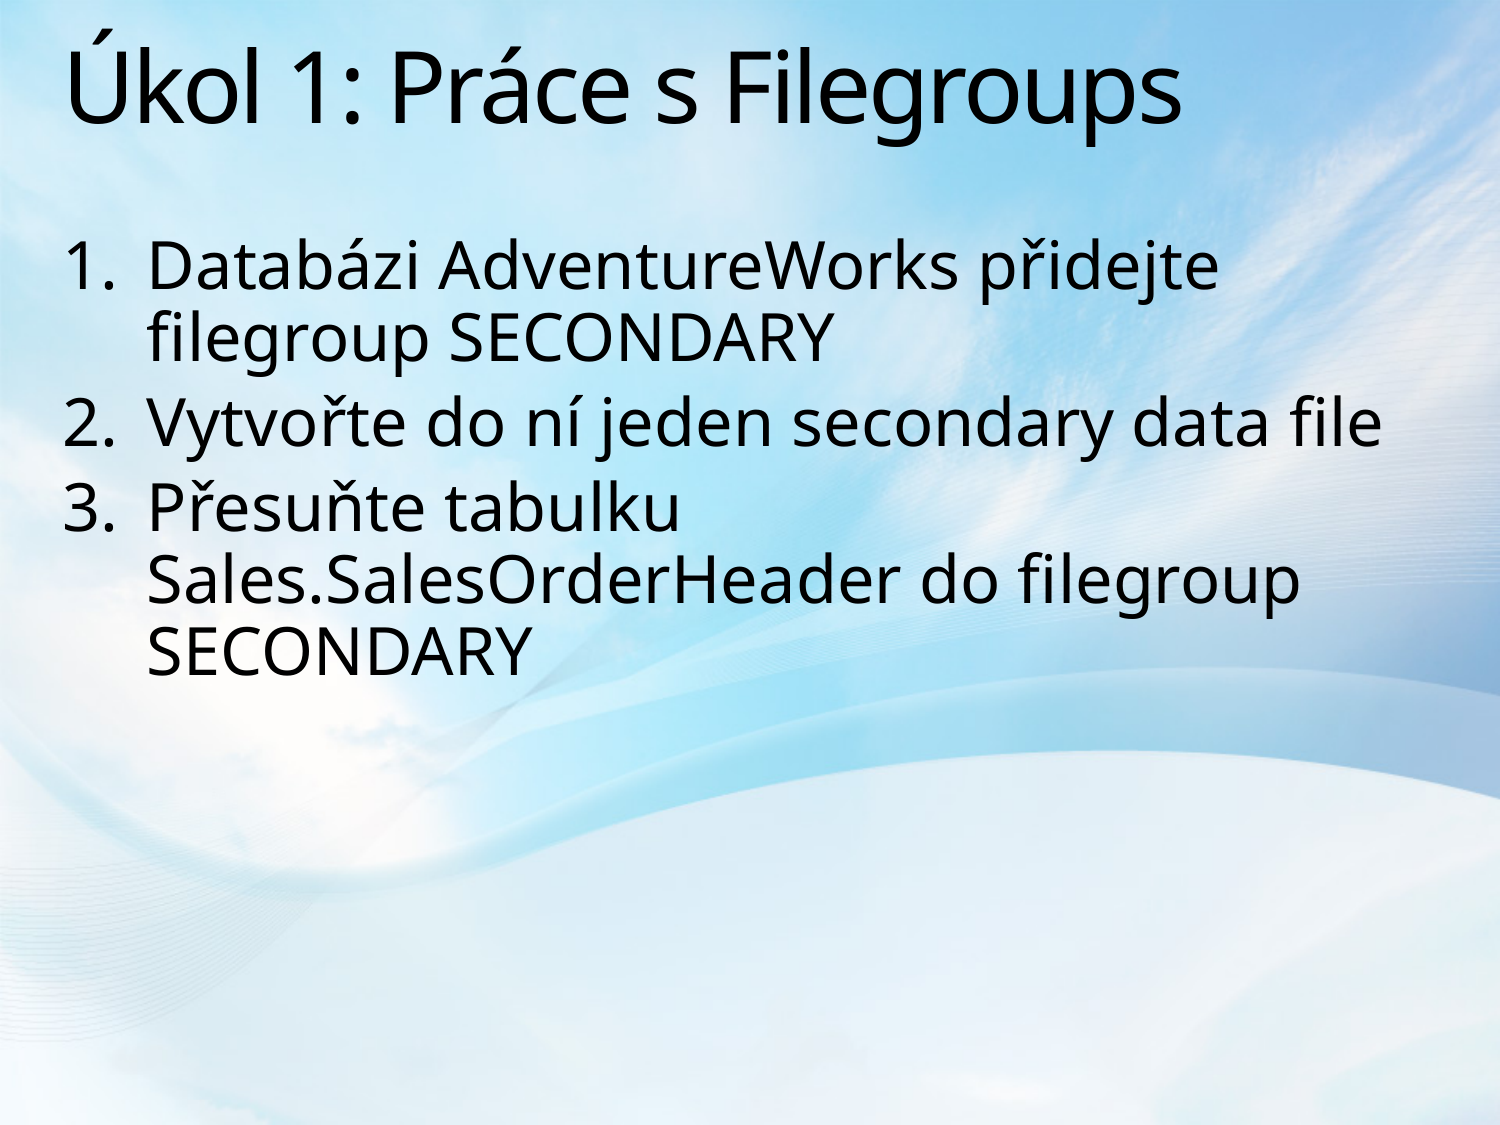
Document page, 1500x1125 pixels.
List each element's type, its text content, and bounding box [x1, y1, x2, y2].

picture [0, 0, 1500, 1125]
title Úkol 1: Práce s Filegroups [62, 37, 1438, 147]
list Databázi AdventureWorks přidejte filegroup SECONDARY Vytvořte do ní jeden secondary data file Přesuňte tabulku Sales.SalesOrderHeader do filegroup SECONDARY [62, 231, 1438, 628]
